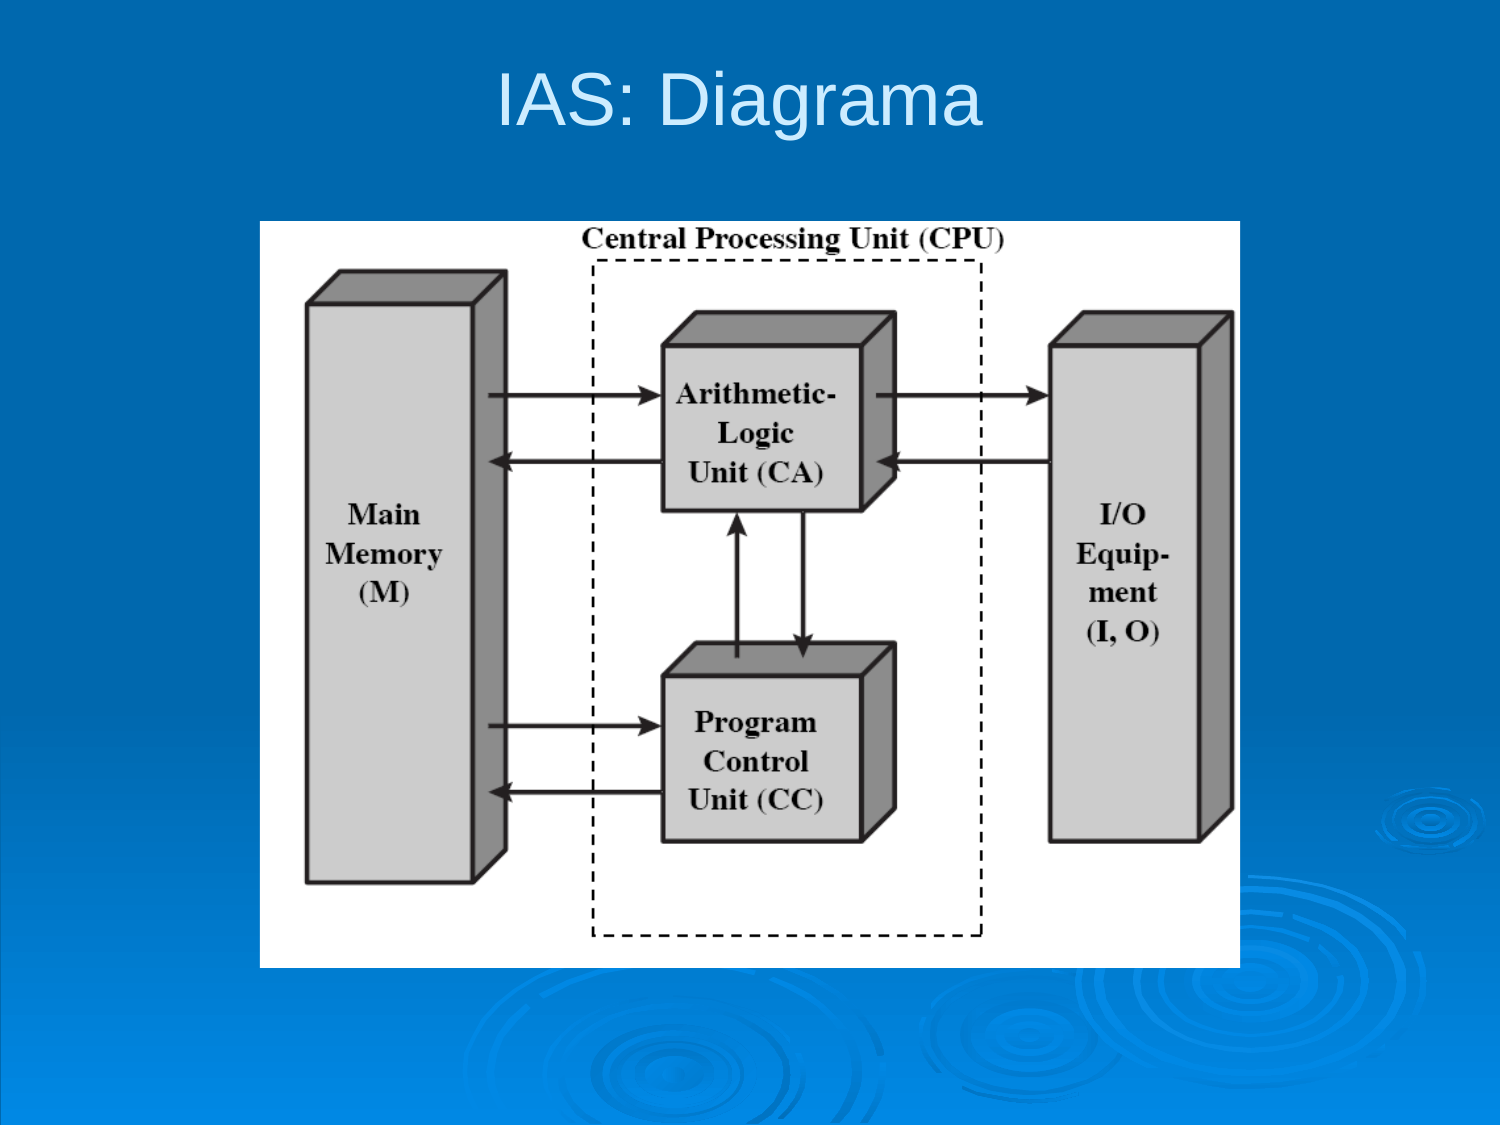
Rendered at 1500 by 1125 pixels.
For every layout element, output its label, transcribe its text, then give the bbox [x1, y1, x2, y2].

title IAS: Diagrama [29, 18, 1471, 173]
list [259, 221, 1241, 969]
